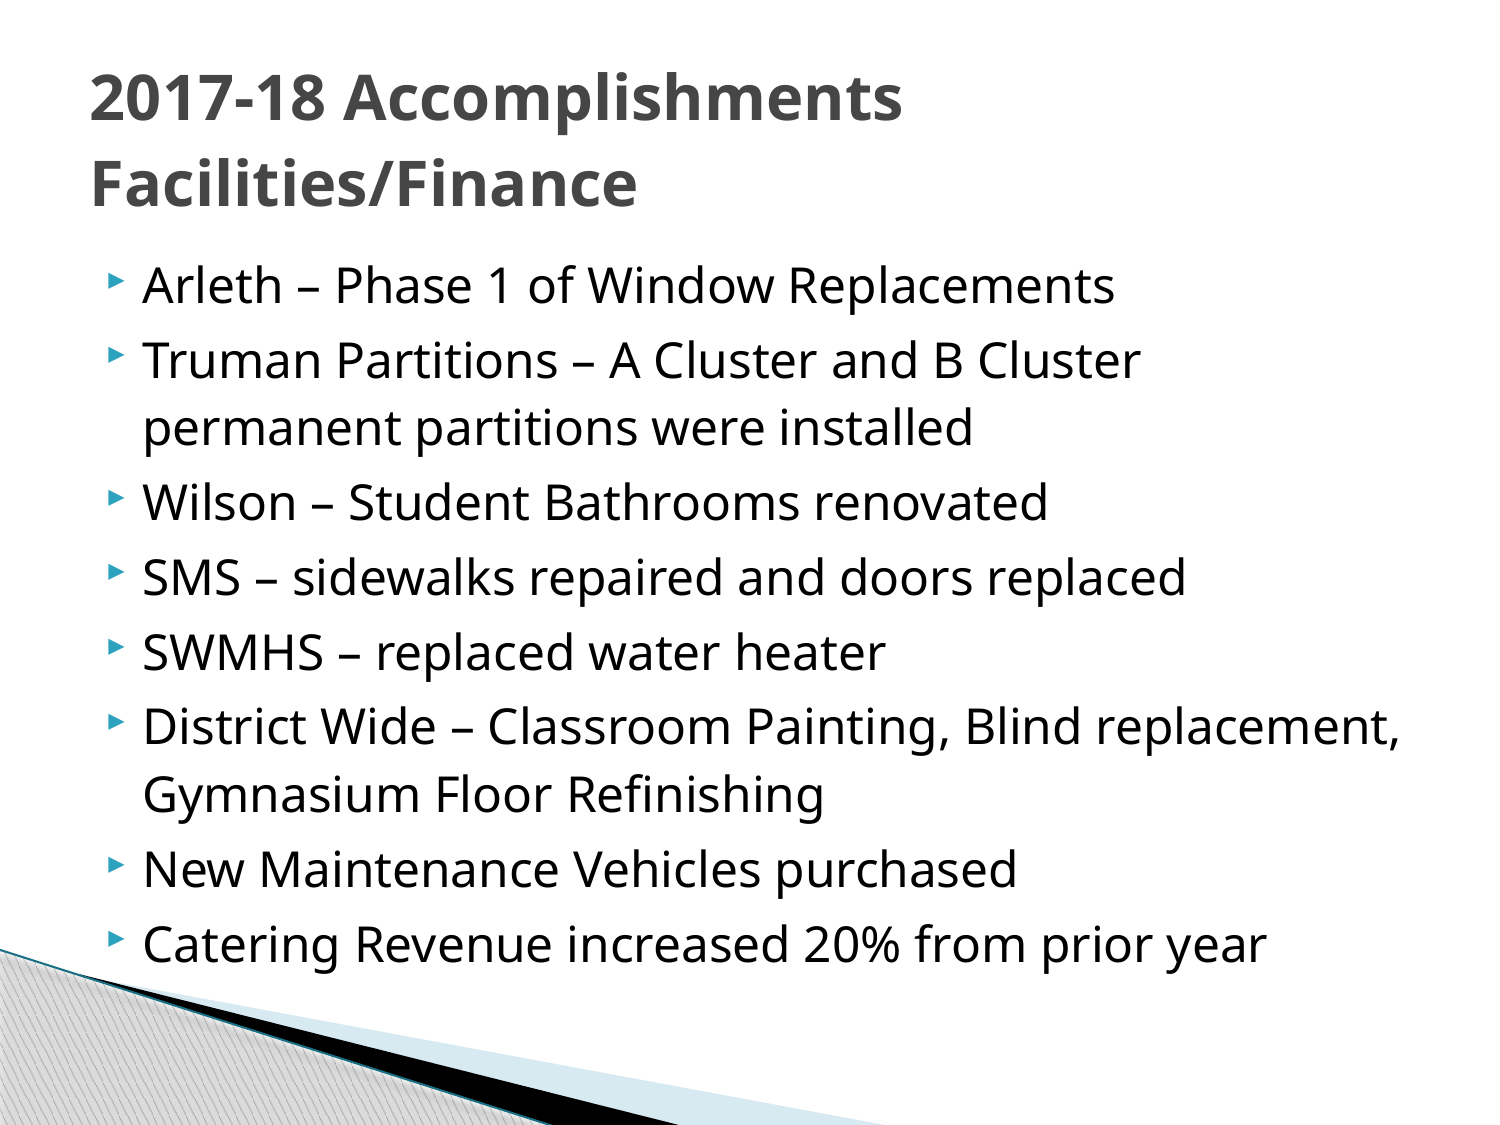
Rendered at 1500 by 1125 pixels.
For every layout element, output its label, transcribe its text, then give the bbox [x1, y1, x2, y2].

title 2017-18 Accomplishments Facilities/Finance [75, 45, 1425, 233]
list Arleth – Phase 1 of Window Replacements Truman Partitions – A Cluster and B Cluster permanent partitions were installed Wilson – Student Bathrooms renovated SMS – sidewalks repaired and doors replaced SWMHS – replaced water heater District Wide – Classroom Painting, Blind replacement, Gymnasium Floor Refinishing New Maintenance Vehicles purchased Catering Revenue increased 20% from prior year [75, 243, 1425, 986]
